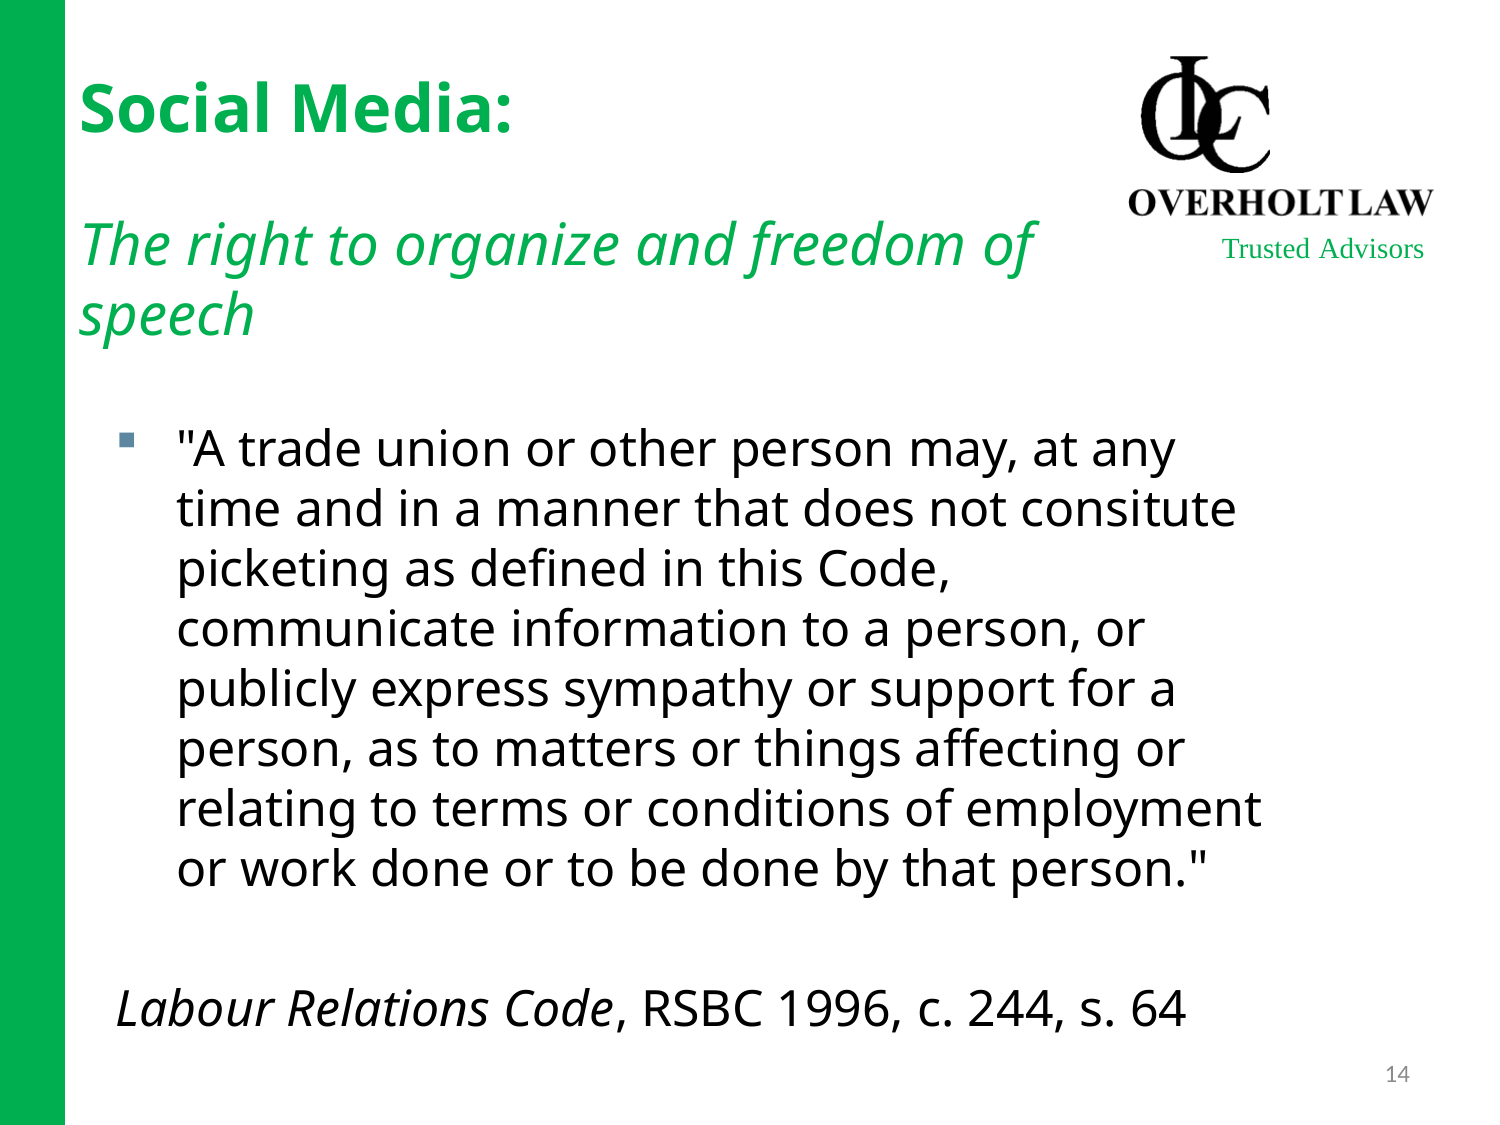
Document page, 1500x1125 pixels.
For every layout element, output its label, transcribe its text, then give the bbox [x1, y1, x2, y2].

picture [1104, 55, 1500, 248]
text_box [0, 0, 65, 1125]
text_box Trusted Advisors [1199, 255, 1440, 273]
list "A trade union or other person may, at any time and in a manner that does not consitute picketing as defined in this Code, communicate information to a person, or publicly express sympathy or support for a person, as to matters or things affecting or relating to terms or conditions of employment or work done or to be done by that person." Labour Relations Code, RSBC 1996, c. 244, s. 64 [100, 408, 1296, 1053]
text_box Social Media: The right to organize and freedom of speech [64, 57, 1165, 518]
slide_number 14 [1074, 1042, 1425, 1103]
